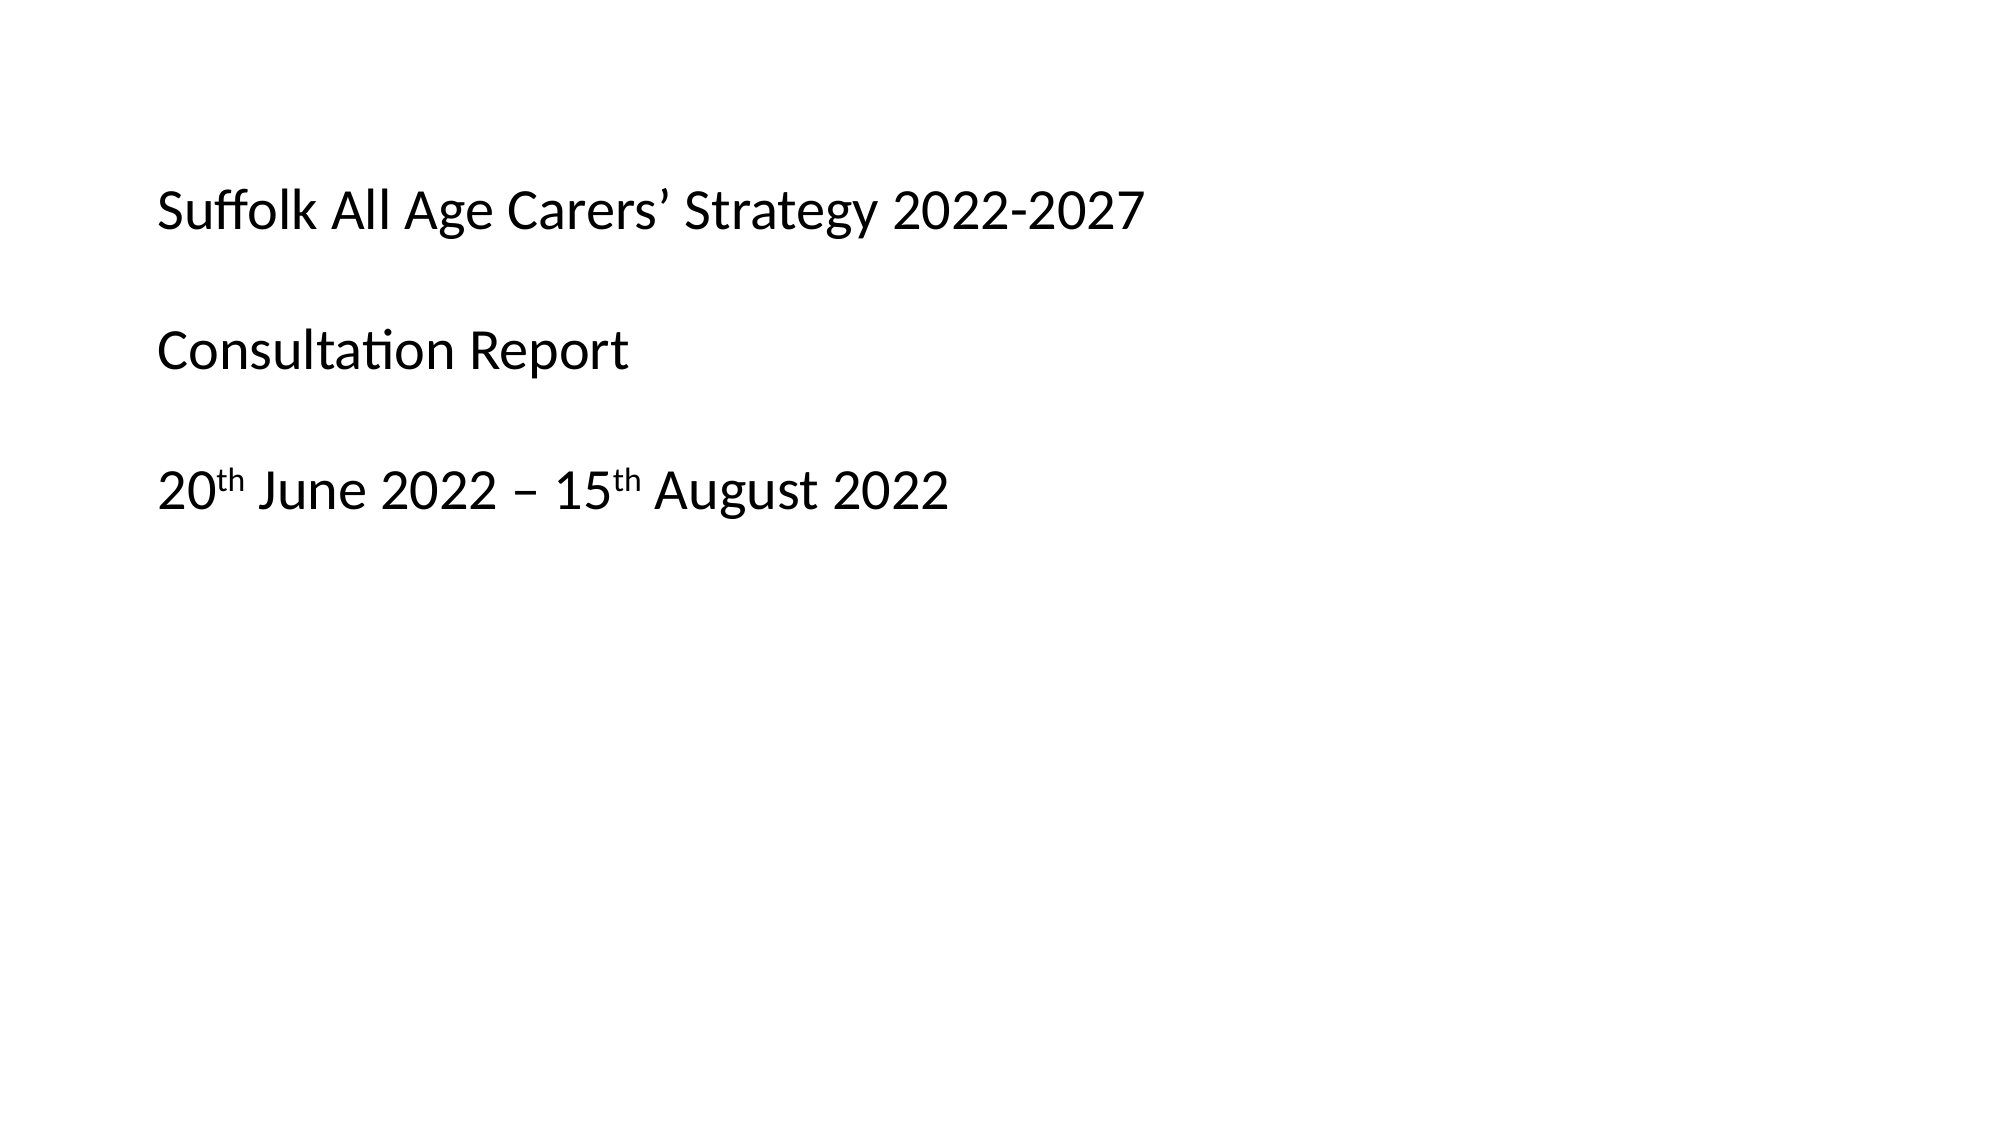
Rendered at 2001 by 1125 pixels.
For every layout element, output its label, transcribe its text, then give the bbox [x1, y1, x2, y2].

text_box Suffolk All Age Carers’ Strategy 2022-2027 Consultation Report 20th June 2022 – 15th August 2022 [142, 163, 1895, 739]
